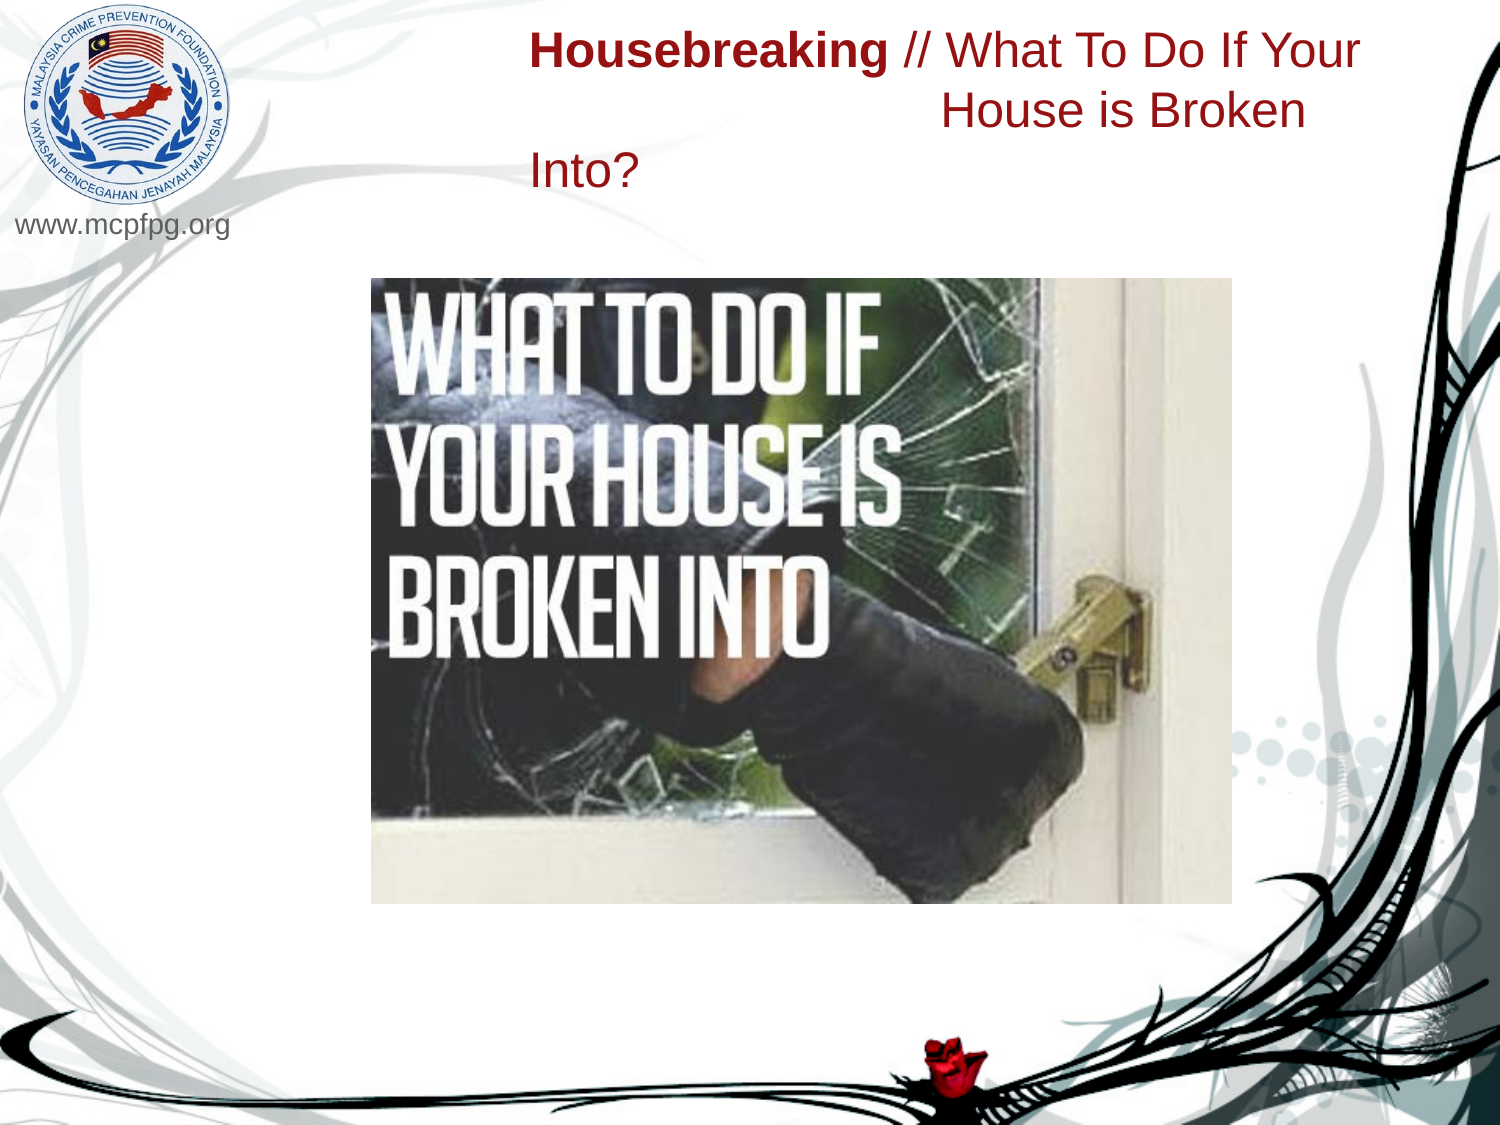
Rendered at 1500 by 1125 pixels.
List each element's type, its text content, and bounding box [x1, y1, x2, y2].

text_box www.mcpfpg.org [0, 198, 296, 248]
picture [0, 0, 1500, 1125]
title Housebreaking // What To Do If Your House is Broken Into? [513, 9, 1447, 114]
